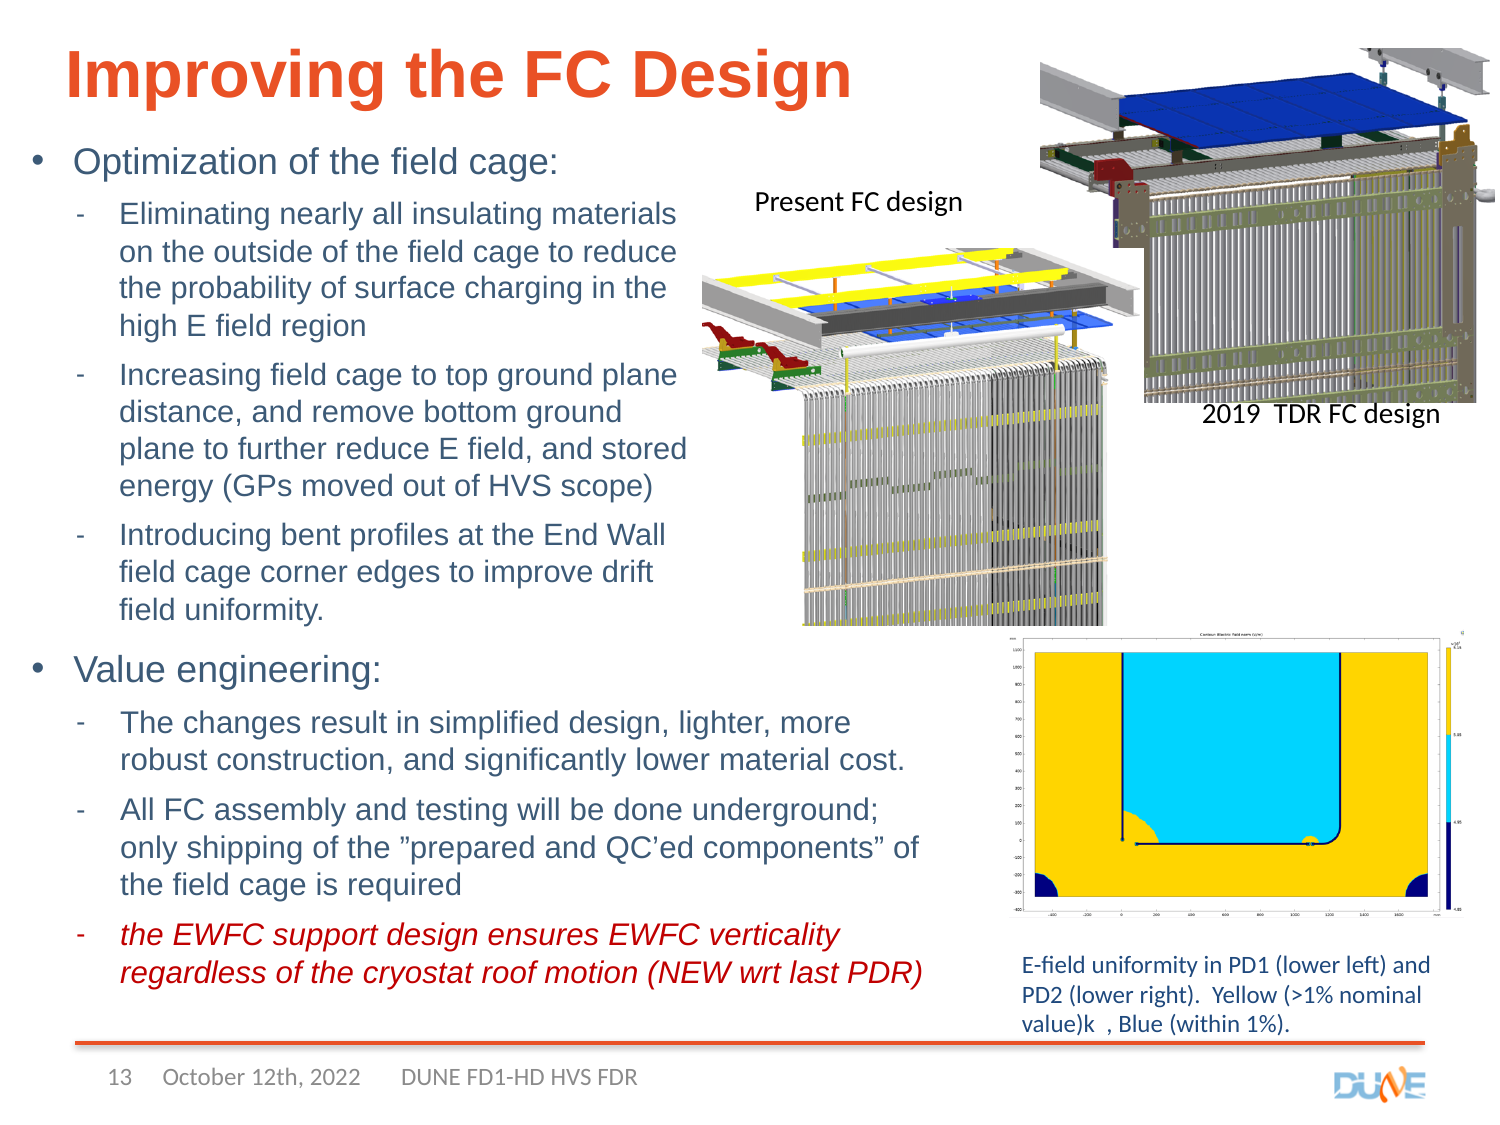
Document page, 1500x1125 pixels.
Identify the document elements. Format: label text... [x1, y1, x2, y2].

text_box 2019 TDR FC design [1187, 386, 1500, 437]
list Optimization of the field cage: Eliminating nearly all insulating materials on the outside of the field cage to reduce the probability of surface charging in the high E field region Increasing field cage to top ground plane distance, and remove bottom ground plane to further reduce E field, and stored energy (GPs moved out of HVS scope) Introducing bent profiles at the End Wall field cage corner edges to improve drift field uniformity. [31, 129, 691, 637]
slide_number 13 [76, 1045, 148, 1106]
text_box E-field uniformity in PD1 (lower left) and PD2 (lower right). Yellow (>1% nominal value)k , Blue (within 1%). [1007, 940, 1453, 1046]
title Improving the FC Design [64, 30, 1415, 138]
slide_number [148, 1045, 383, 1106]
text_box Value engineering: The changes result in simplified design, lighter, more robust construction, and significantly lower material cost. All FC assembly and testing will be done underground; only shipping of the ”prepared and QC’ed components” of the field cage is required the EWFC support design ensures EWFC verticality regardless of the cryostat roof motion (NEW wrt last PDR) [31, 637, 939, 1027]
picture [1009, 629, 1464, 918]
picture [702, 48, 1495, 626]
footer DUNE FD1-HD HVS FDR [383, 1045, 656, 1106]
picture [1333, 1064, 1427, 1104]
text_box Present FC design [739, 175, 1035, 225]
